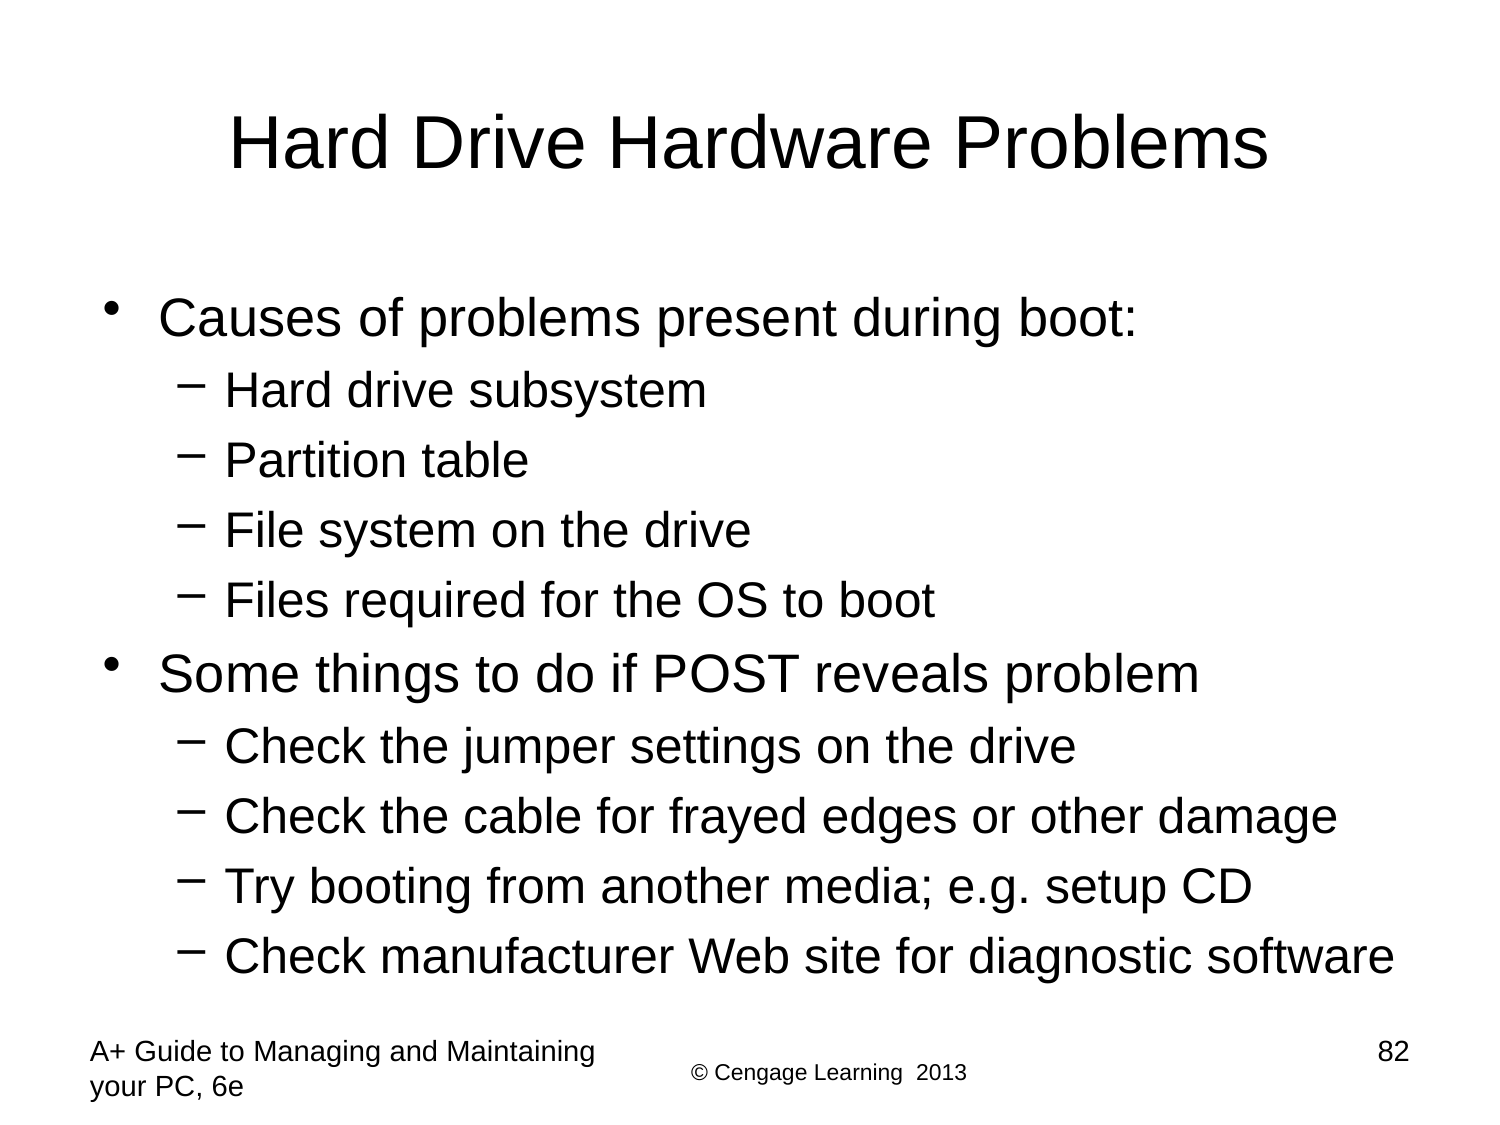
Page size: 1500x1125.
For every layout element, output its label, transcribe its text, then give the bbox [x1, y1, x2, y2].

list Causes of problems present during boot: Hard drive subsystem Partition table File system on the drive Files required for the OS to boot Some things to do if POST reveals problem Check the jumper settings on the drive Check the cable for frayed edges or other damage Try booting from another media; e.g. setup CD Check manufacturer Web site for diagnostic software [87, 275, 1438, 1025]
title Hard Drive Hardware Problems [75, 45, 1425, 233]
slide_number 82 [1074, 1025, 1426, 1103]
footer A+ Guide to Managing and Maintaining your PC, 6e [75, 1024, 663, 1103]
